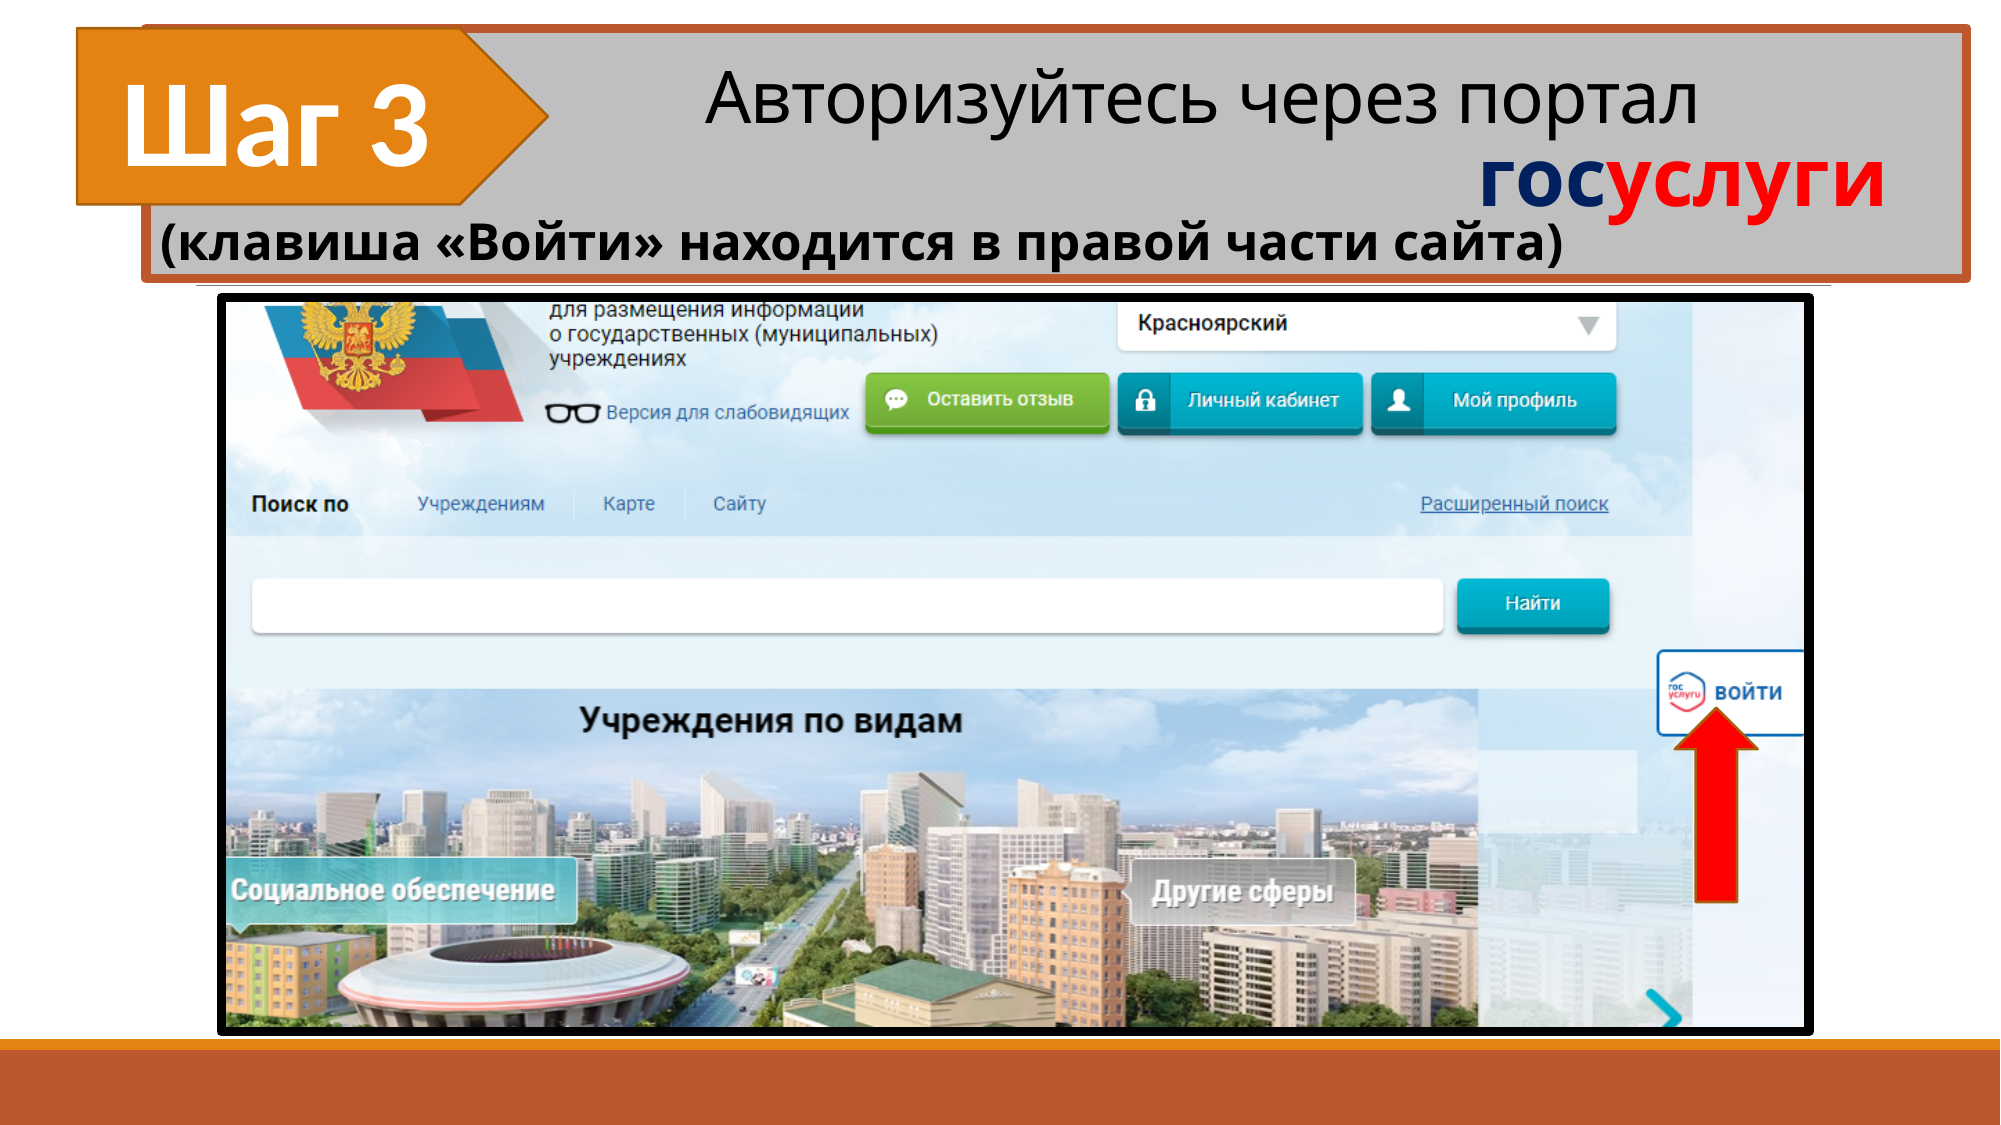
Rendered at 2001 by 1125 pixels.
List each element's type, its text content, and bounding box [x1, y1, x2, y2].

title Авторизуйтесь через портал госуслуги (клавиша «Войти» находится в правой части сайта) [145, 28, 1967, 279]
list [225, 301, 1805, 1028]
text_box Шаг 3 [75, 26, 549, 206]
